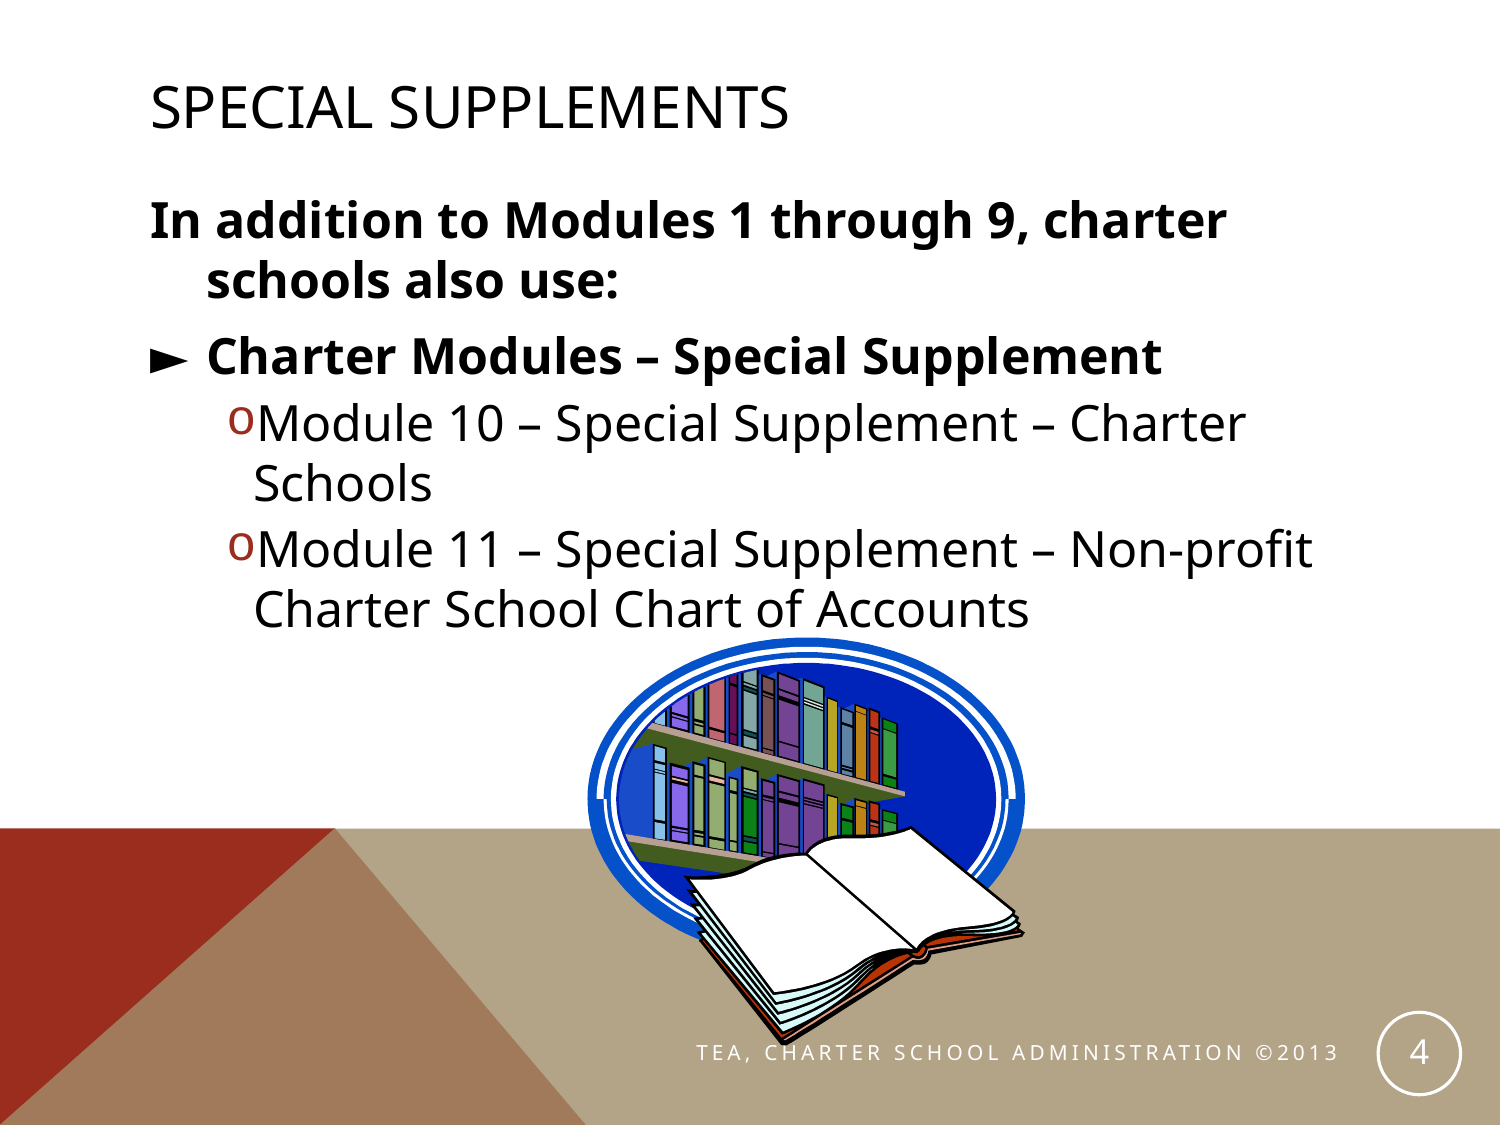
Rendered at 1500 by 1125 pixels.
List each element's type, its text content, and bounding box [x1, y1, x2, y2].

list In addition to Modules 1 through 9, charter schools also use: Charter Modules – Special Supplement Module 10 – Special Supplement – Charter Schools Module 11 – Special Supplement – Non-profit Charter School Chart of Accounts [135, 180, 1369, 768]
title SPECIAL SUPPLEMENTS [135, 60, 1369, 150]
picture [587, 637, 1026, 1047]
footer TEA, CHARTER SCHOOL ADMINISTRATION ©2013 [577, 1031, 1352, 1076]
slide_number 4 [1376, 1010, 1463, 1097]
